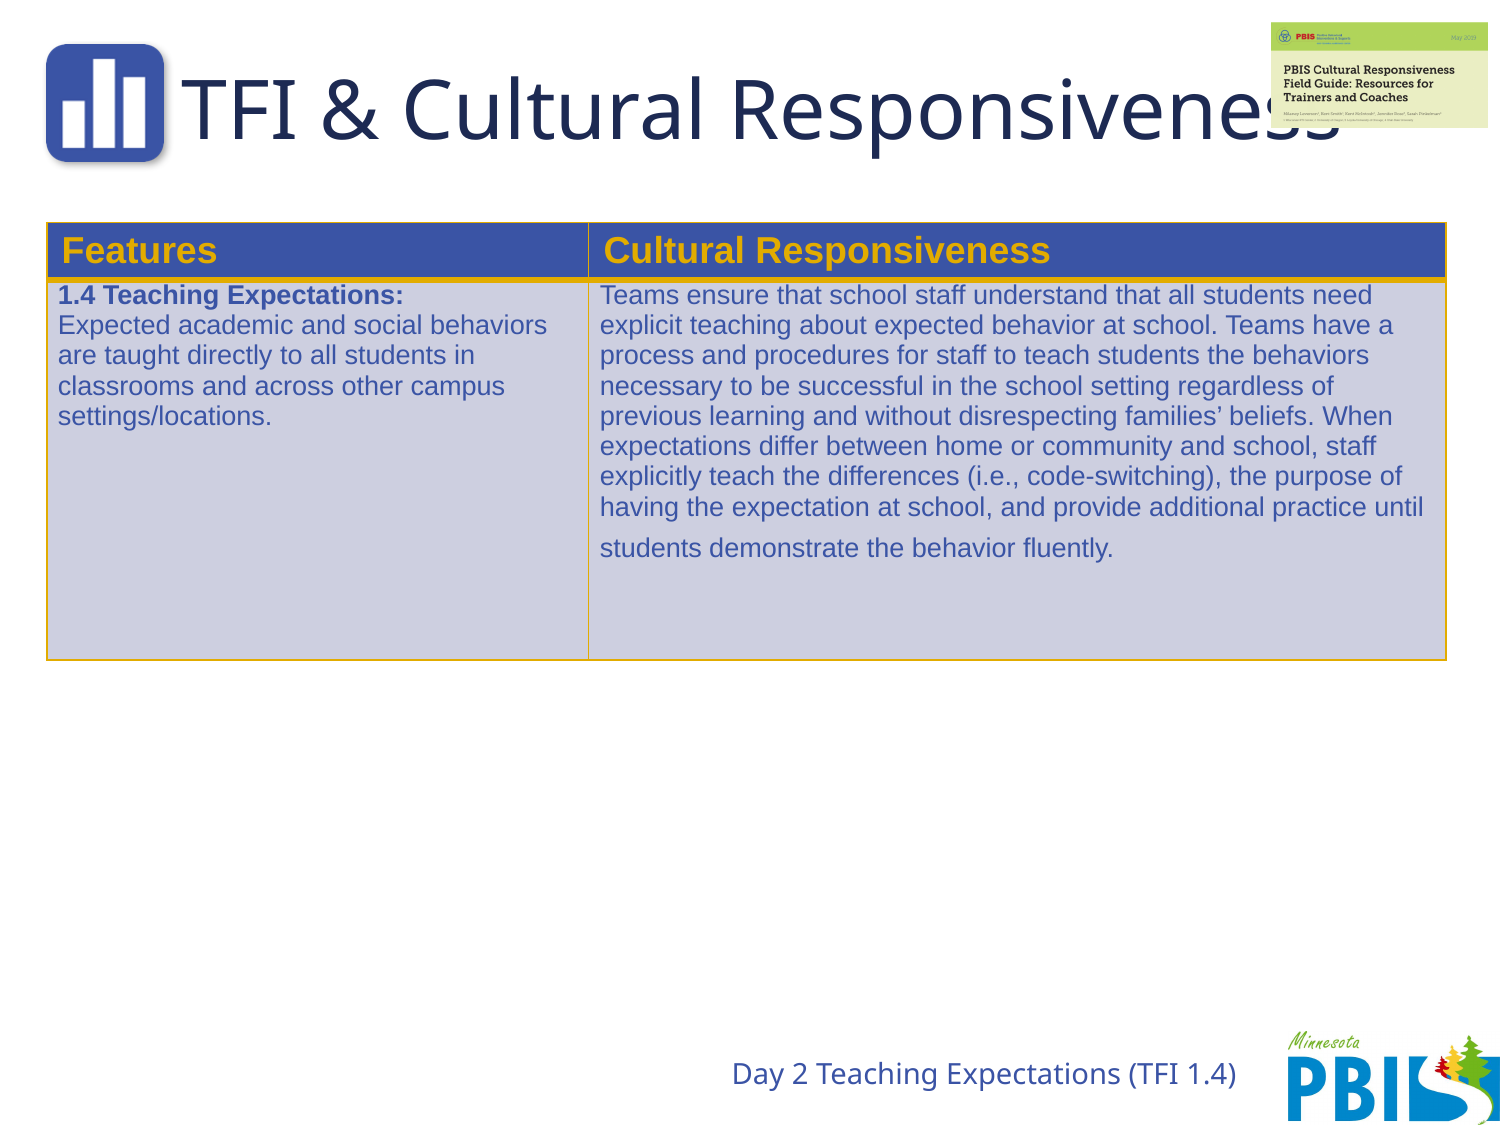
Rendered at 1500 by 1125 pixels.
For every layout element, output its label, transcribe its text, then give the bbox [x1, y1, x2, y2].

picture [46, 44, 164, 163]
table_cell 1.4 Teaching Expectations: Expected academic and social behaviors are taught directly to all students in classrooms and across other campus settings/locations. [48, 283, 588, 659]
picture [1288, 1031, 1500, 1125]
picture [1271, 22, 1488, 129]
table_cell Teams ensure that school staff understand that all students need explicit teaching about expected behavior at school. Teams have a process and procedures for staff to teach students the behaviors necessary to be successful in the school setting regardless of previous learning and without disrespecting families’ beliefs. When expectations differ between home or community and school, staff explicitly teach the differences (i.e., code-switching), the purpose of having the expectation at school, and provide additional practice until students demonstrate the behavior fluently. [589, 283, 1445, 659]
table_header Features [48, 223, 588, 277]
title TFI & Cultural Responsiveness [167, 47, 1375, 166]
table_header Cultural Responsiveness [589, 223, 1445, 277]
picture [1301, 1068, 1312, 1085]
